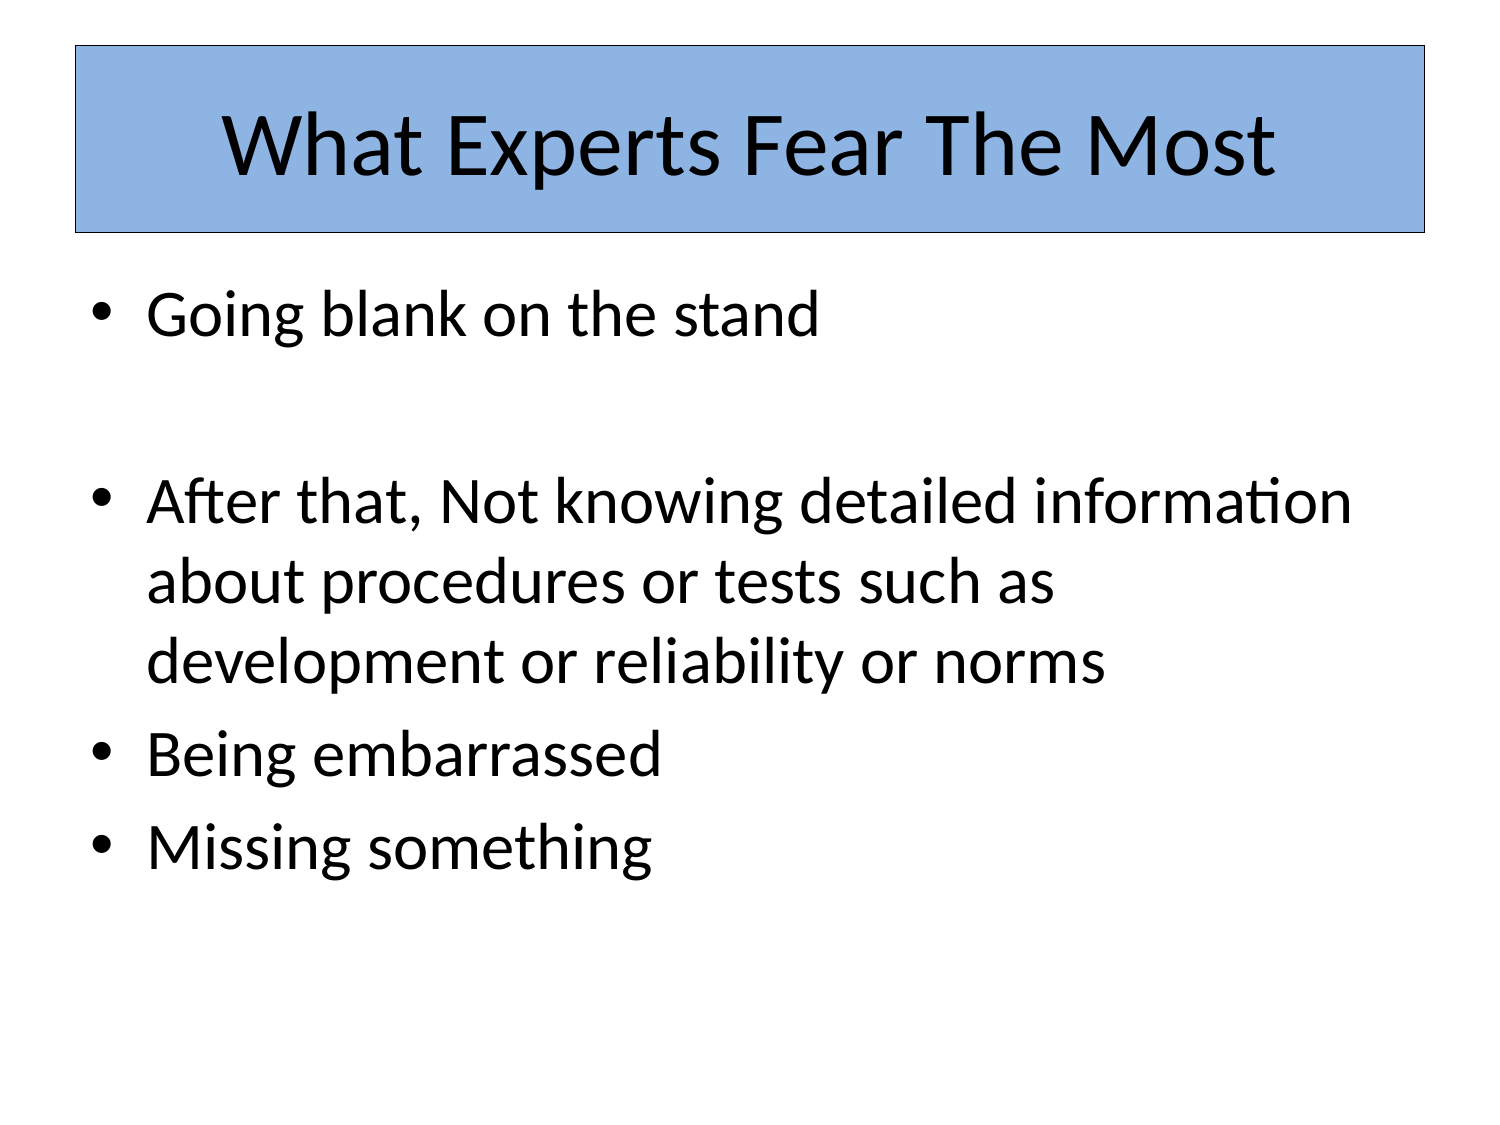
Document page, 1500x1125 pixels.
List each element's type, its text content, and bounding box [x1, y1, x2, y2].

title What Experts Fear The Most [75, 45, 1425, 233]
list Going blank on the stand After that, Not knowing detailed information about procedures or tests such as development or reliability or norms Being embarrassed Missing something [75, 262, 1425, 1005]
